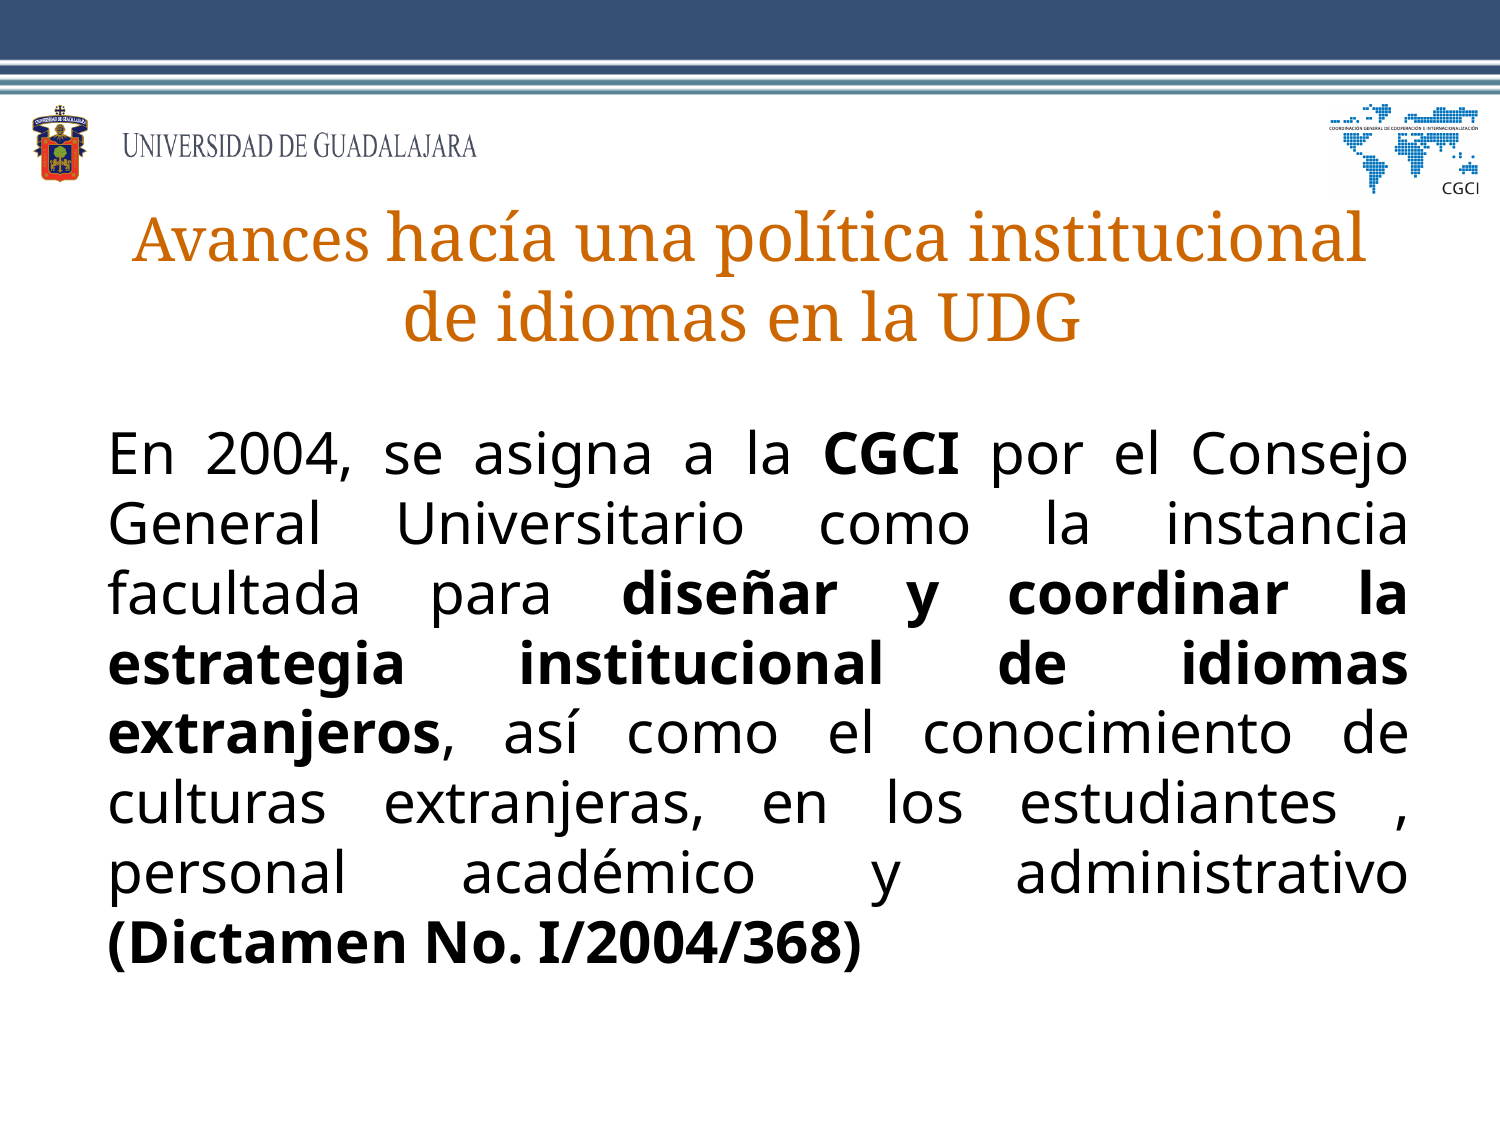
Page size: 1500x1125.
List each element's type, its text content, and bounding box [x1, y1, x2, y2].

list En 2004, se asigna a la CGCI por el Consejo General Universitario como la instancia facultada para diseñar y coordinar la estrategia institucional de idiomas extranjeros, así como el conocimiento de culturas extranjeras, en los estudiantes , personal académico y administrativo (Dictamen No. I/2004/368) [75, 408, 1425, 1079]
title Avances hacía una política institucional de idiomas en la UDG [75, 187, 1425, 363]
picture [0, 0, 1500, 197]
